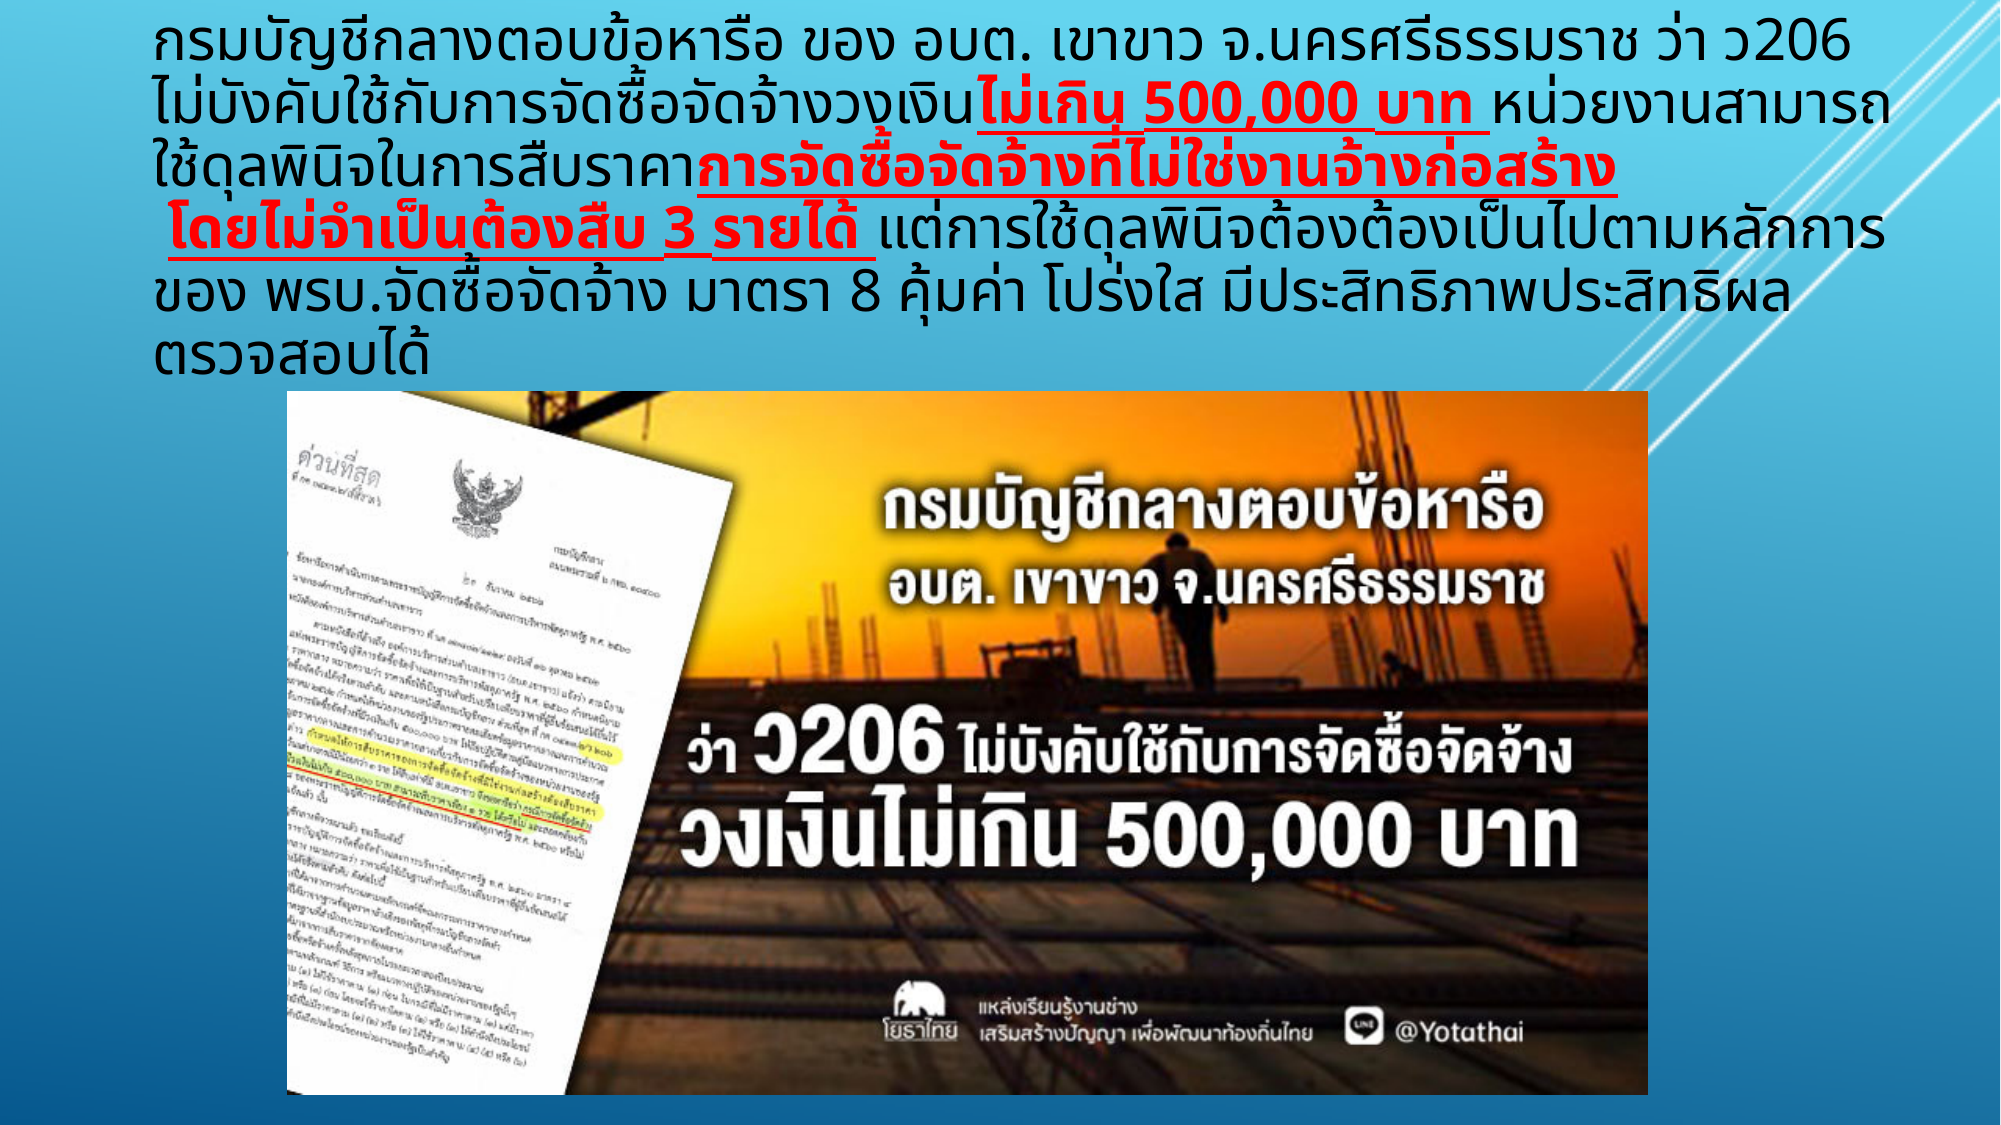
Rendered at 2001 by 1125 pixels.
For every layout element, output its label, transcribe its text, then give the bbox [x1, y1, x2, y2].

picture [0, 0, 2001, 1125]
title กรมบัญชีกลางตอบข้อหารือ ของ อบต. เขาขาว จ.นครศรีธรรมราช ว่า ว206 ไม่บังคับใช้กับการจัดซื้อจัดจ้างวงเงินไม่เกิน 500,000 บาท หน่วยงานสามารถใช้ดุลพินิจในการสืบราคาการจัดซื้อจัดจ้างที่ไม่ใช่งานจ้างก่อสร้าง โดยไม่จำเป็นต้องสืบ 3 รายได้ แต่การใช้ดุลพินิจต้องต้องเป็นไปตามหลักการของ พรบ.จัดซื้อจัดจ้าง มาตรา 8 คุ้มค่า โปร่งใส มีประสิทธิภาพประสิทธิผล ตรวจสอบได้ [137, 59, 1937, 338]
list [287, 391, 1648, 1095]
